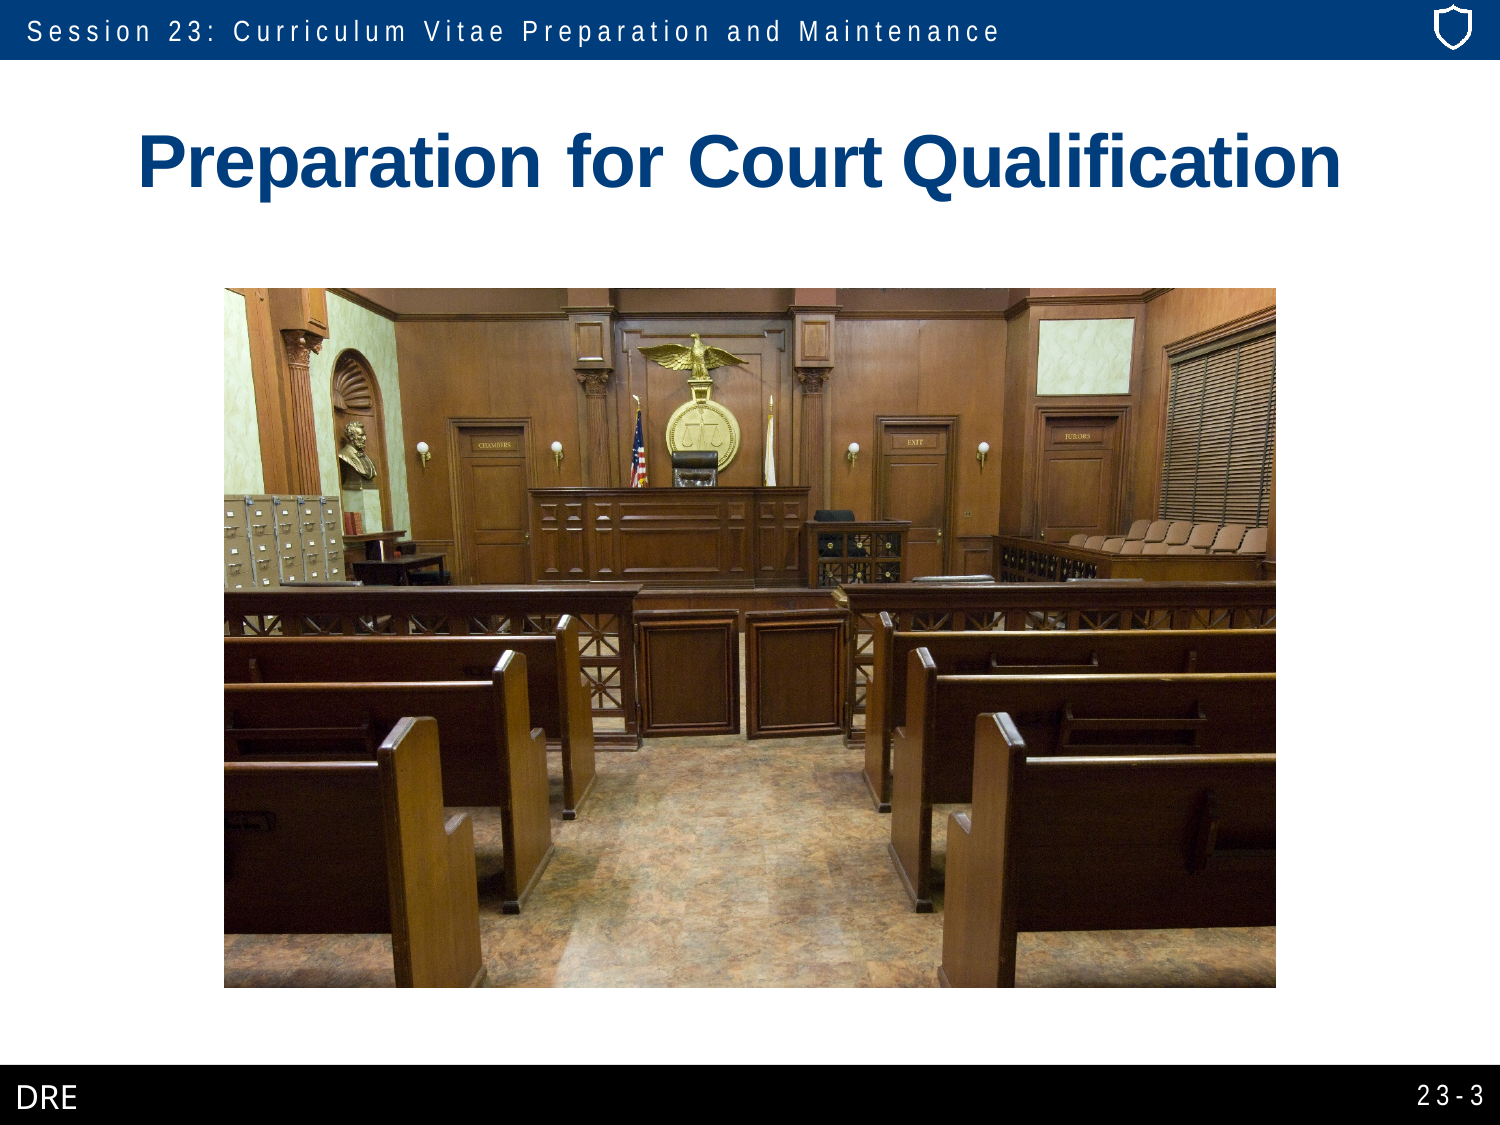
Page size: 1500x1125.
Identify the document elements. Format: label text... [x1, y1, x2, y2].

picture [223, 288, 1276, 988]
picture [1434, 4, 1472, 50]
slide_number 23-3 [1218, 1063, 1499, 1124]
title Preparation for Court Qualification [50, 87, 1450, 213]
